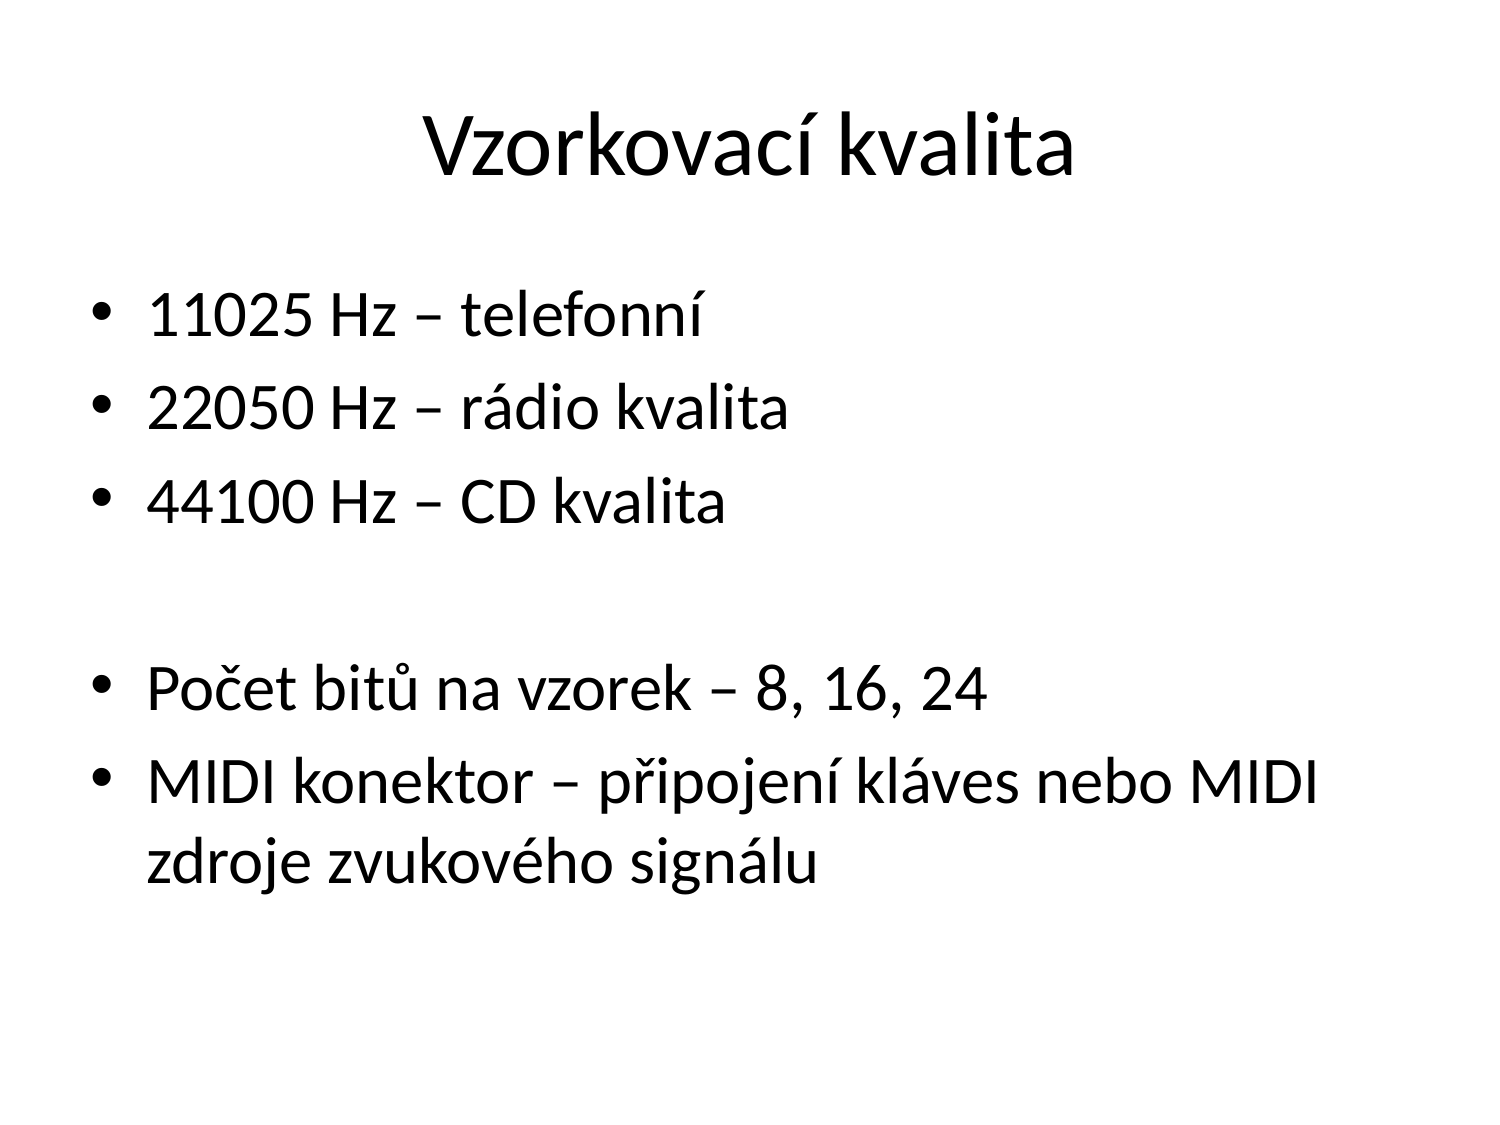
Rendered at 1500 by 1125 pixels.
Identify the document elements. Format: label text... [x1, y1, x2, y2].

title Vzorkovací kvalita [75, 45, 1425, 233]
list 11025 Hz – telefonní 22050 Hz – rádio kvalita 44100 Hz – CD kvalita Počet bitů na vzorek – 8, 16, 24 MIDI konektor – připojení kláves nebo MIDI zdroje zvukového signálu [75, 262, 1425, 1005]
